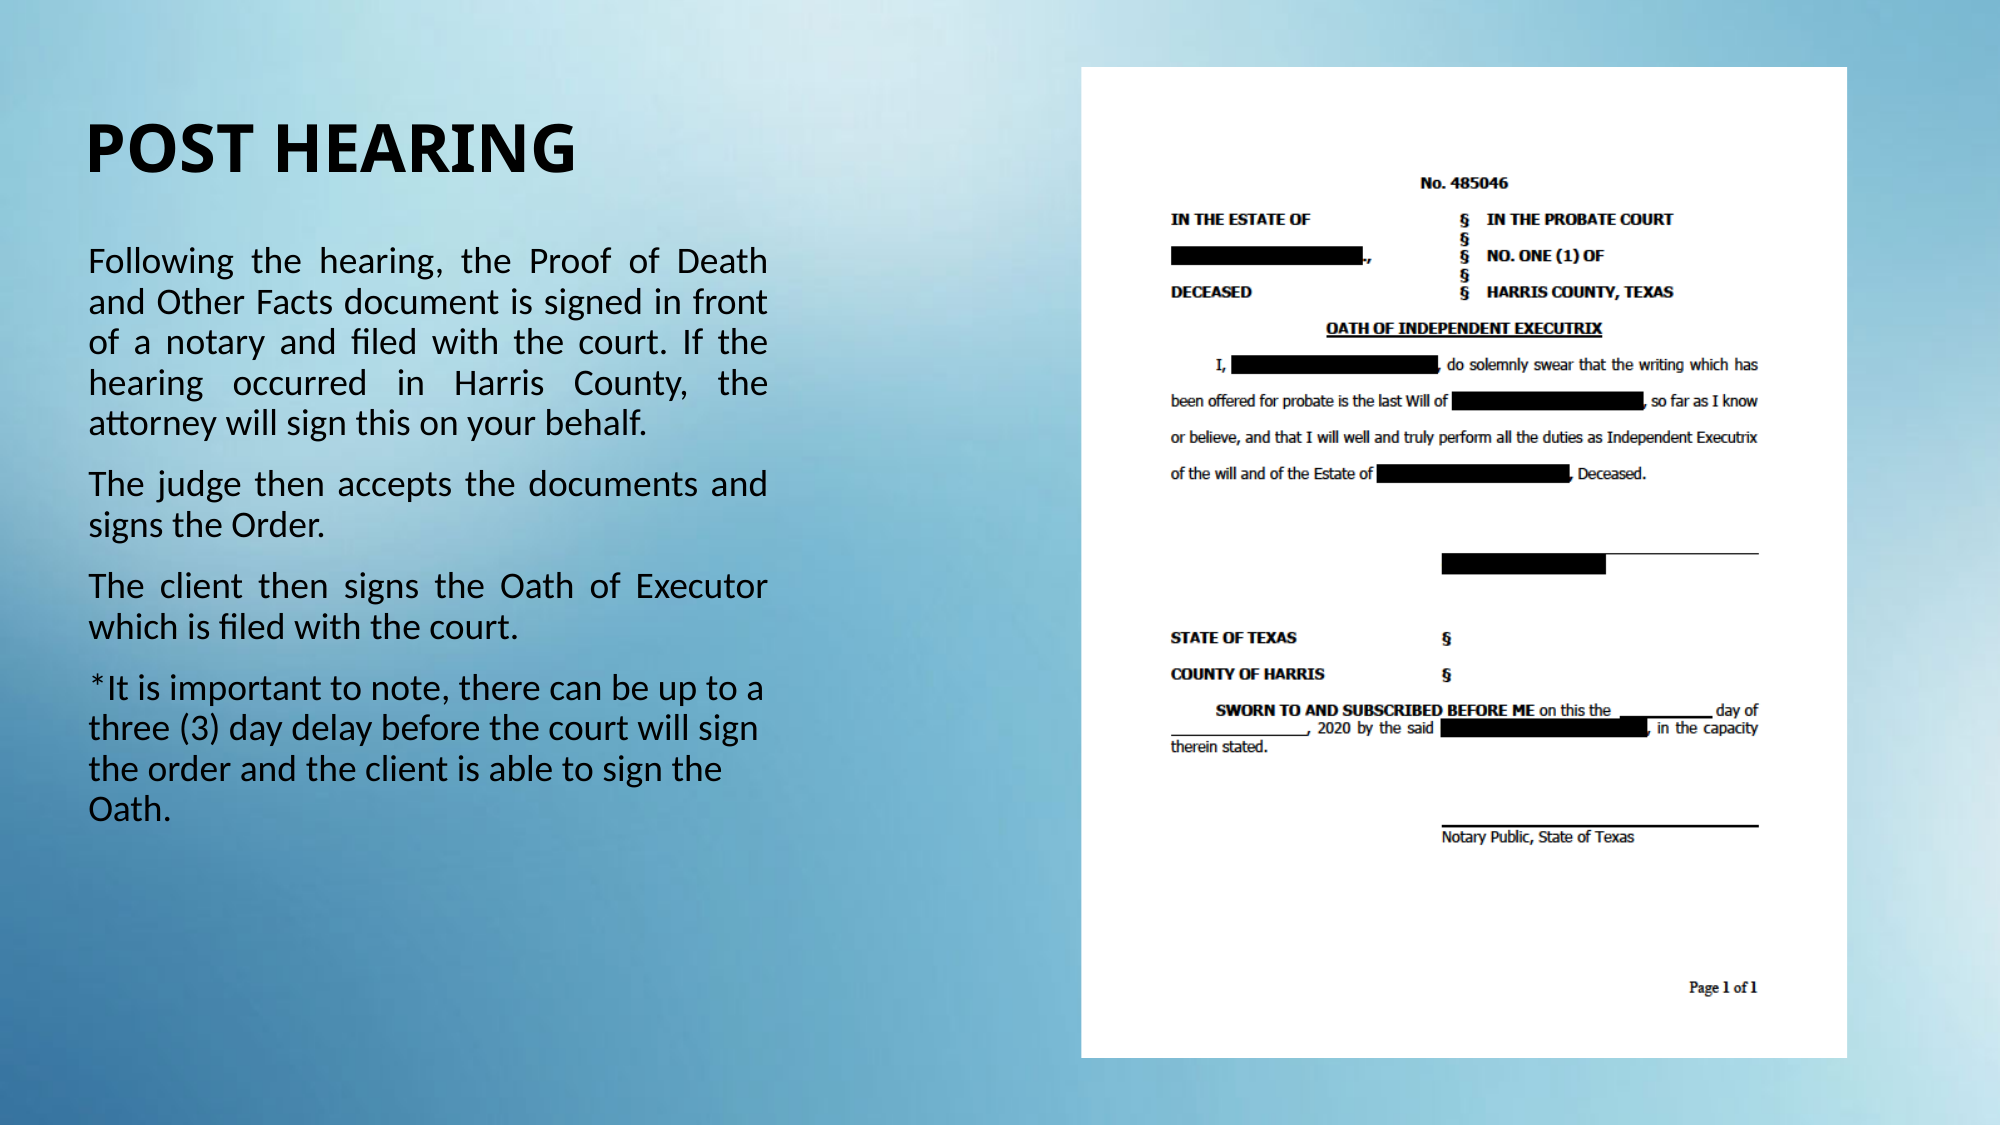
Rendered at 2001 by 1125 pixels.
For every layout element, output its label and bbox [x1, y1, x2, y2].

text_box [1081, 66, 1848, 1058]
picture [0, 0, 2000, 1125]
